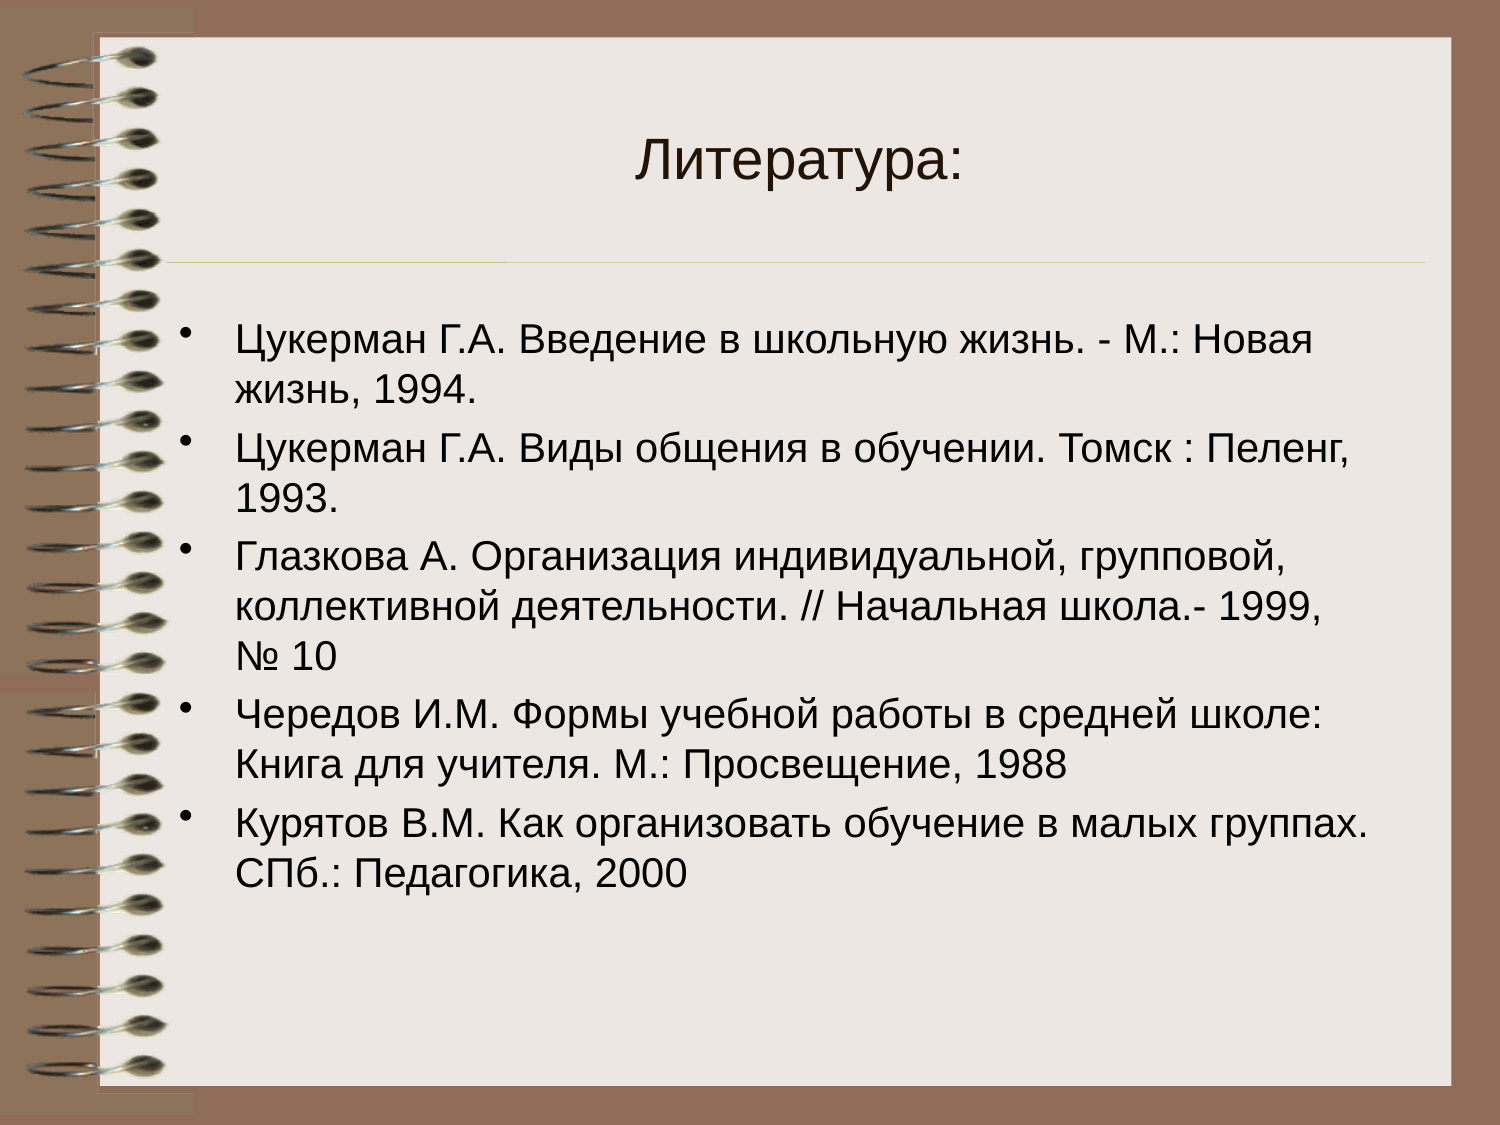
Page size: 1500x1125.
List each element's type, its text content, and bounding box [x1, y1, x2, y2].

picture [0, 8, 194, 674]
picture [0, 692, 194, 1115]
list Цукерман Г.А. Введение в школьную жизнь. - М.: Новая жизнь, 1994. Цукерман Г.А. Виды общения в обучении. Томск : Пеленг, 1993. Глазкова А. Организация индивидуальной, групповой, коллективной деятельности. // Начальная школа.- 1999, № 10 Чередов И.М. Формы учебной работы в средней школе: Книга для учителя. М.: Просвещение, 1988 Курятов В.М. Как организовать обучение в малых группах. СПб.: Педагогика, 2000 [163, 304, 1415, 980]
title Литература: [174, 62, 1426, 251]
